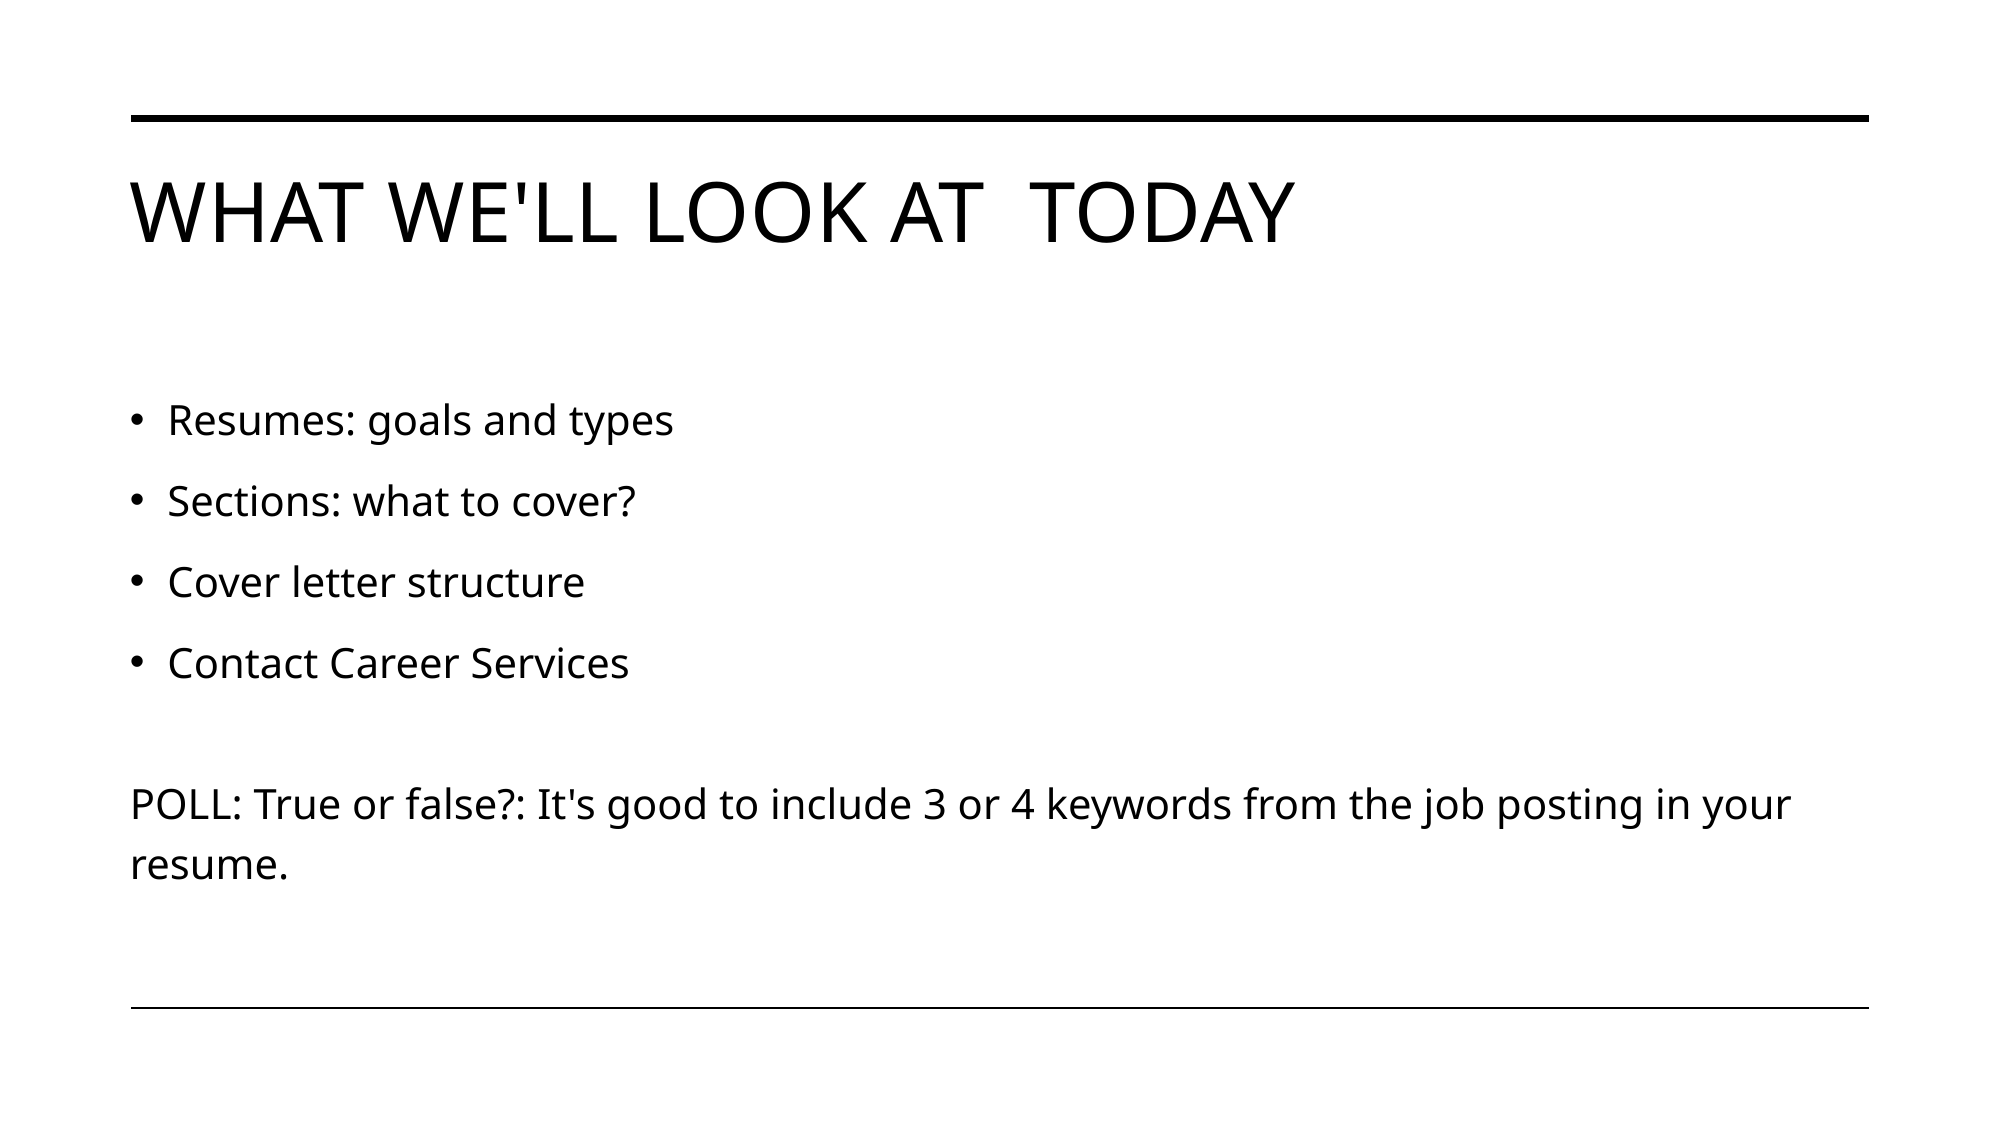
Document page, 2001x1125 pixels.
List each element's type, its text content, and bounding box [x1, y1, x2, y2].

title WHAT WE'LL look AT TODAY [114, 151, 1869, 376]
list Resumes: goals and types Sections: what to cover? Cover letter structure Contact Career Services POLL: True or false?: It's good to include 3 or 4 keywords from the job posting in your resume. [114, 376, 1869, 973]
